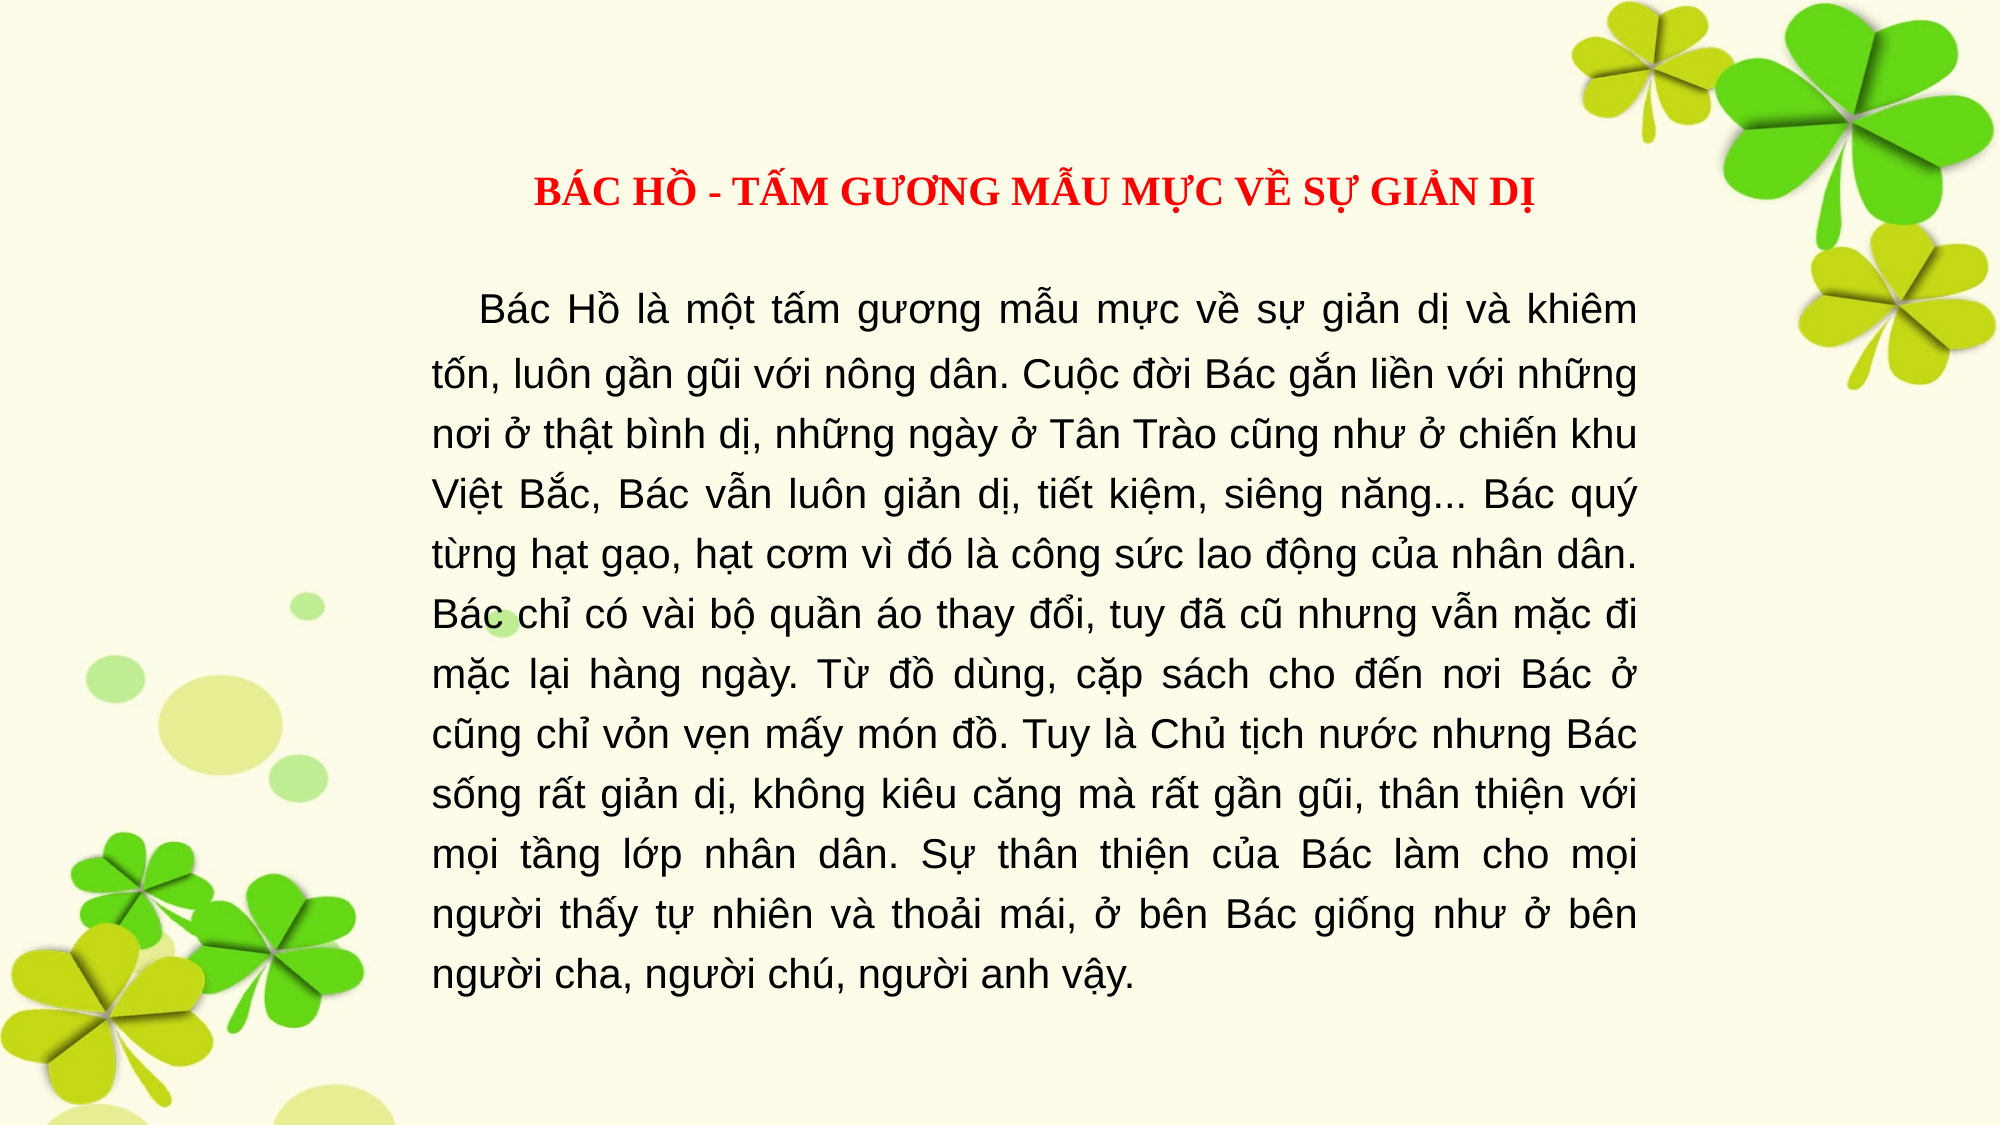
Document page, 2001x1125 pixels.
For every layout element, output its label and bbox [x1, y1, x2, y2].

list [0, 0, 2000, 1125]
